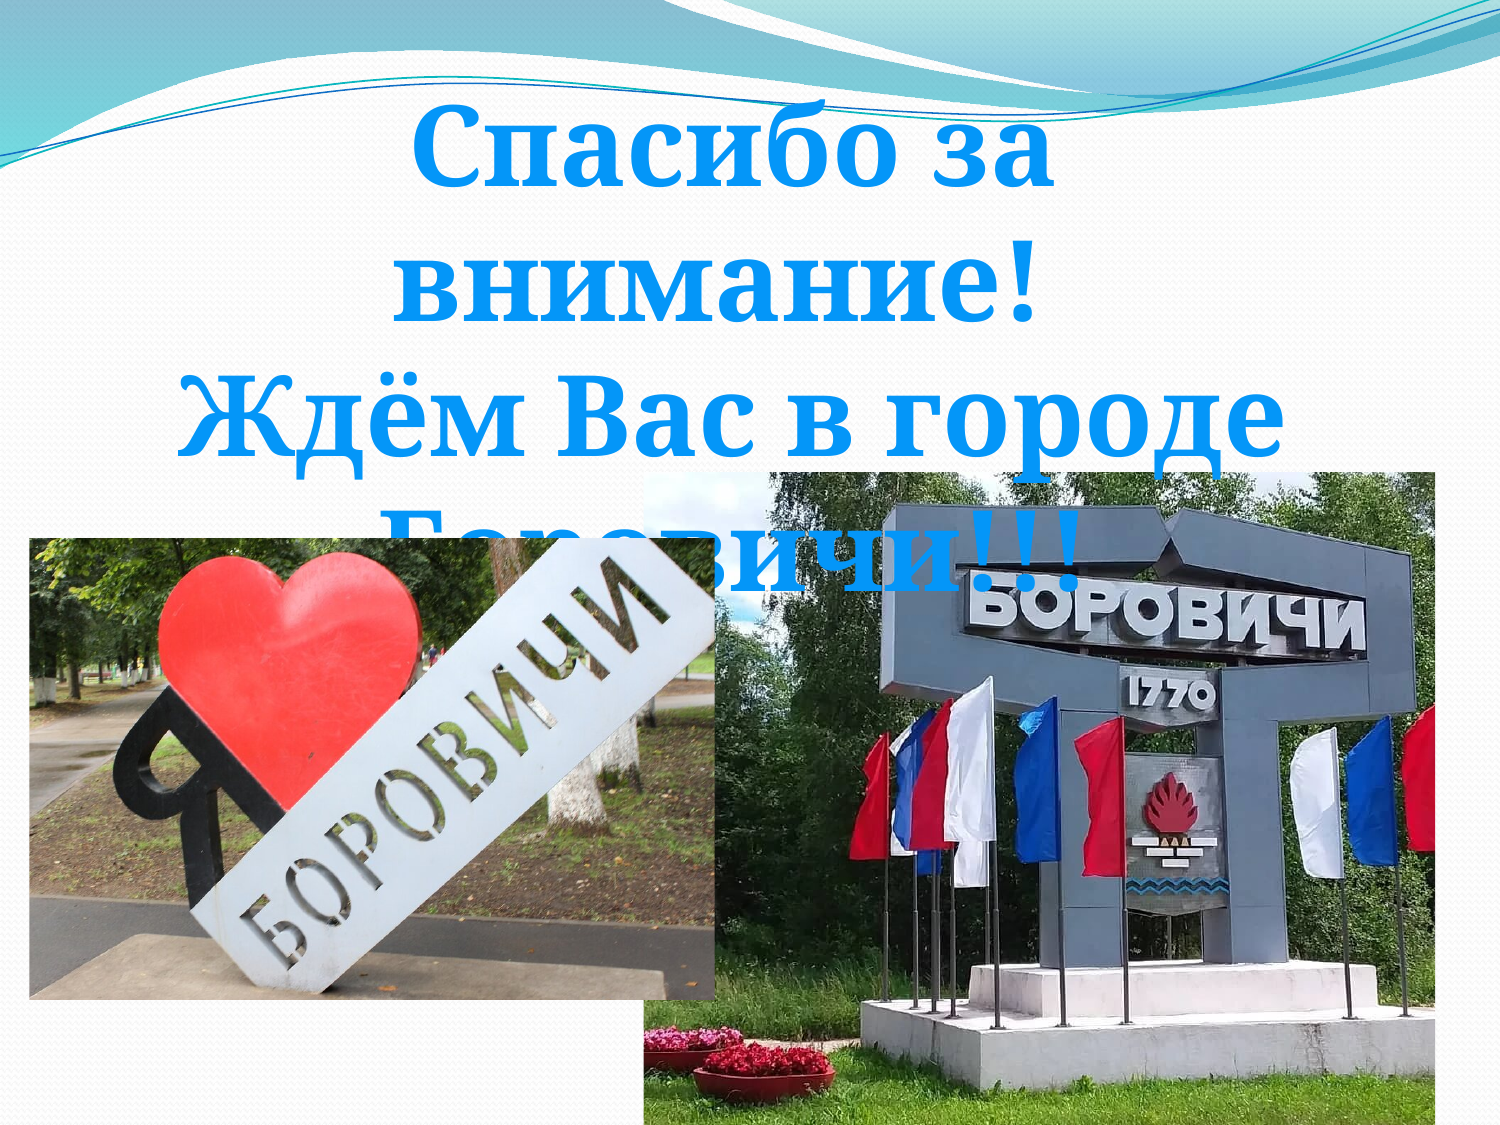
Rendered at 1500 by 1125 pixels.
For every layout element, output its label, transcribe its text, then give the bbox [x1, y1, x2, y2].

picture [29, 471, 1436, 1125]
text_box Спасибо за внимание! Ждём Вас в городе Боровичи!!! [53, 66, 1414, 537]
